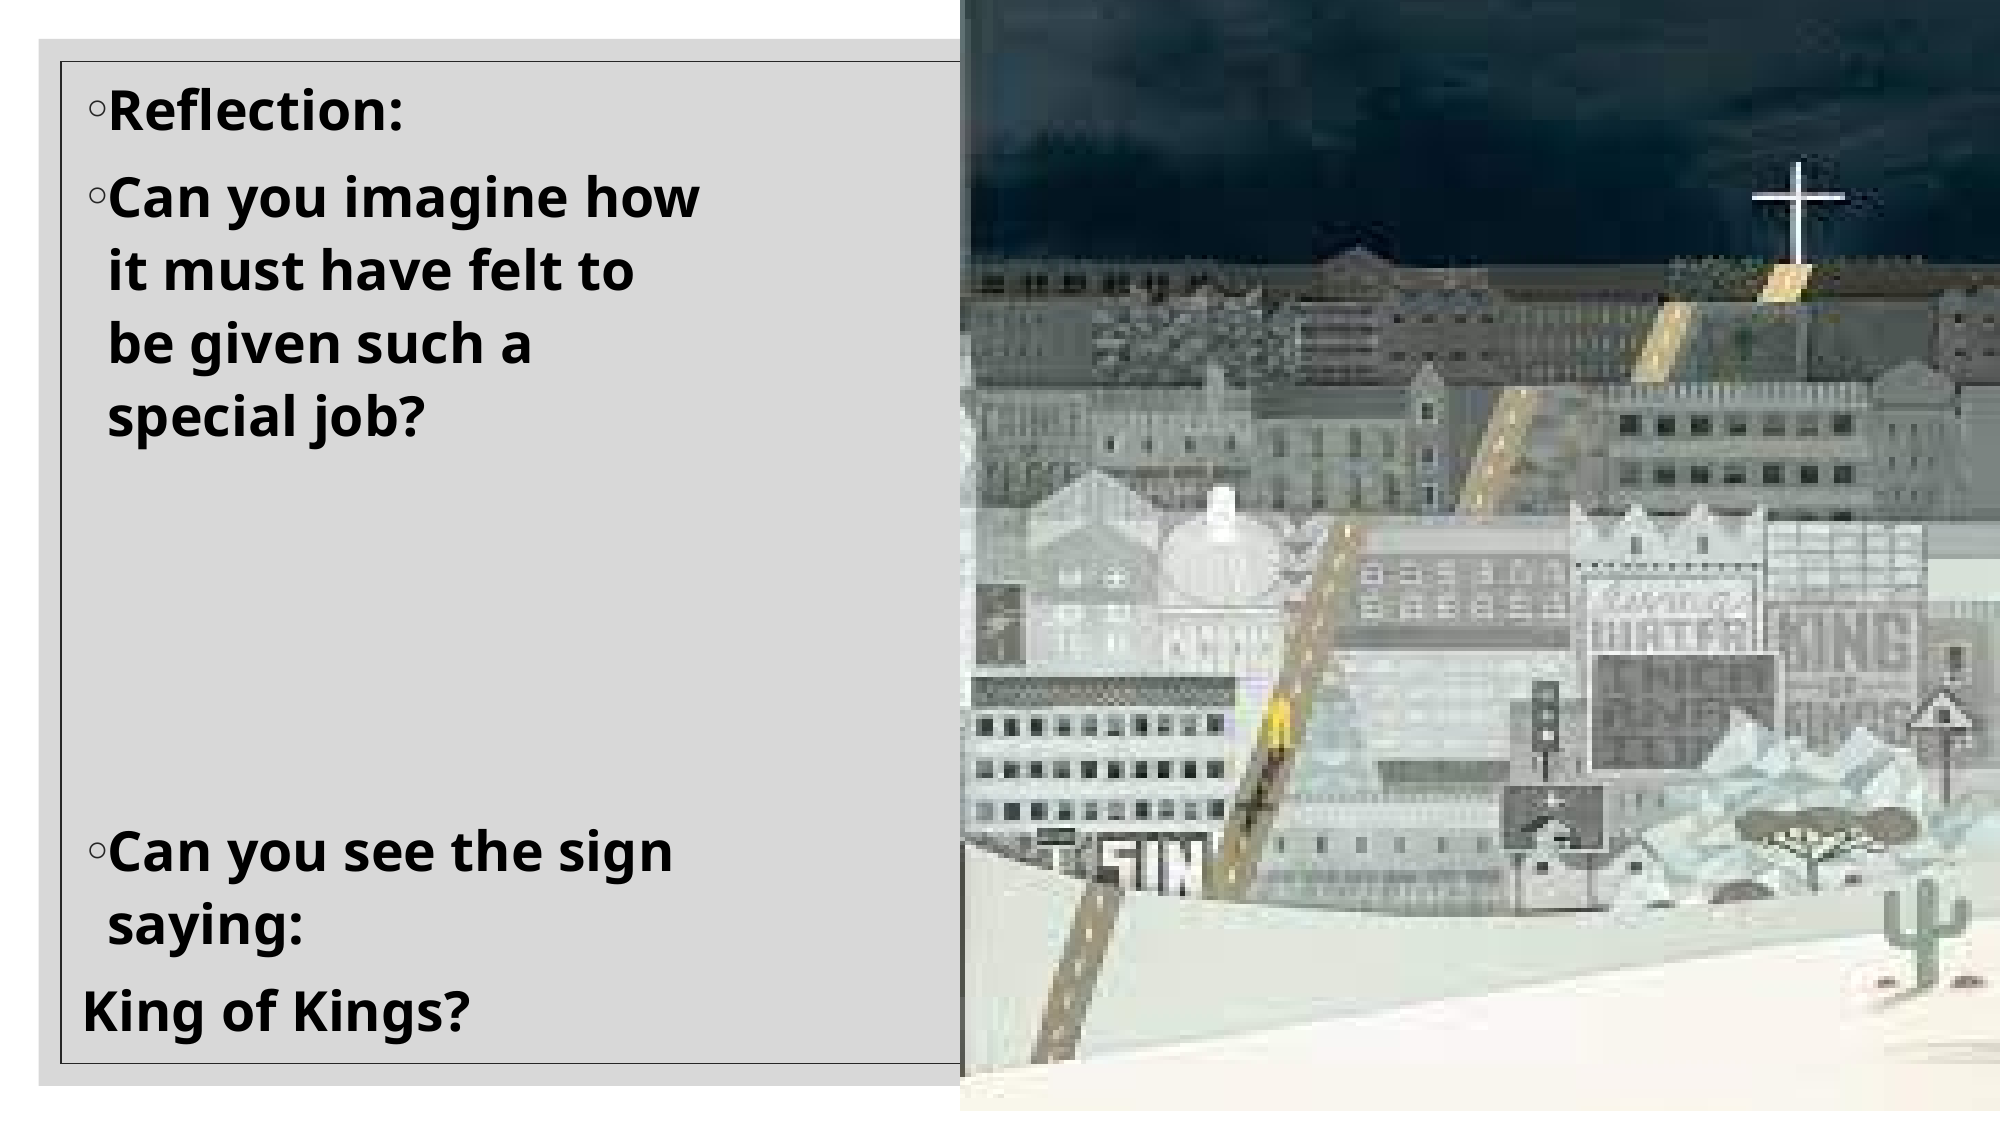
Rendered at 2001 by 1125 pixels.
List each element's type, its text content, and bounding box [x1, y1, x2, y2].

picture [960, 0, 2000, 1111]
list Reflection: Can you imagine how it must have felt to be given such a special job? Can you see the sign saying: King of Kings? [66, 60, 728, 1054]
